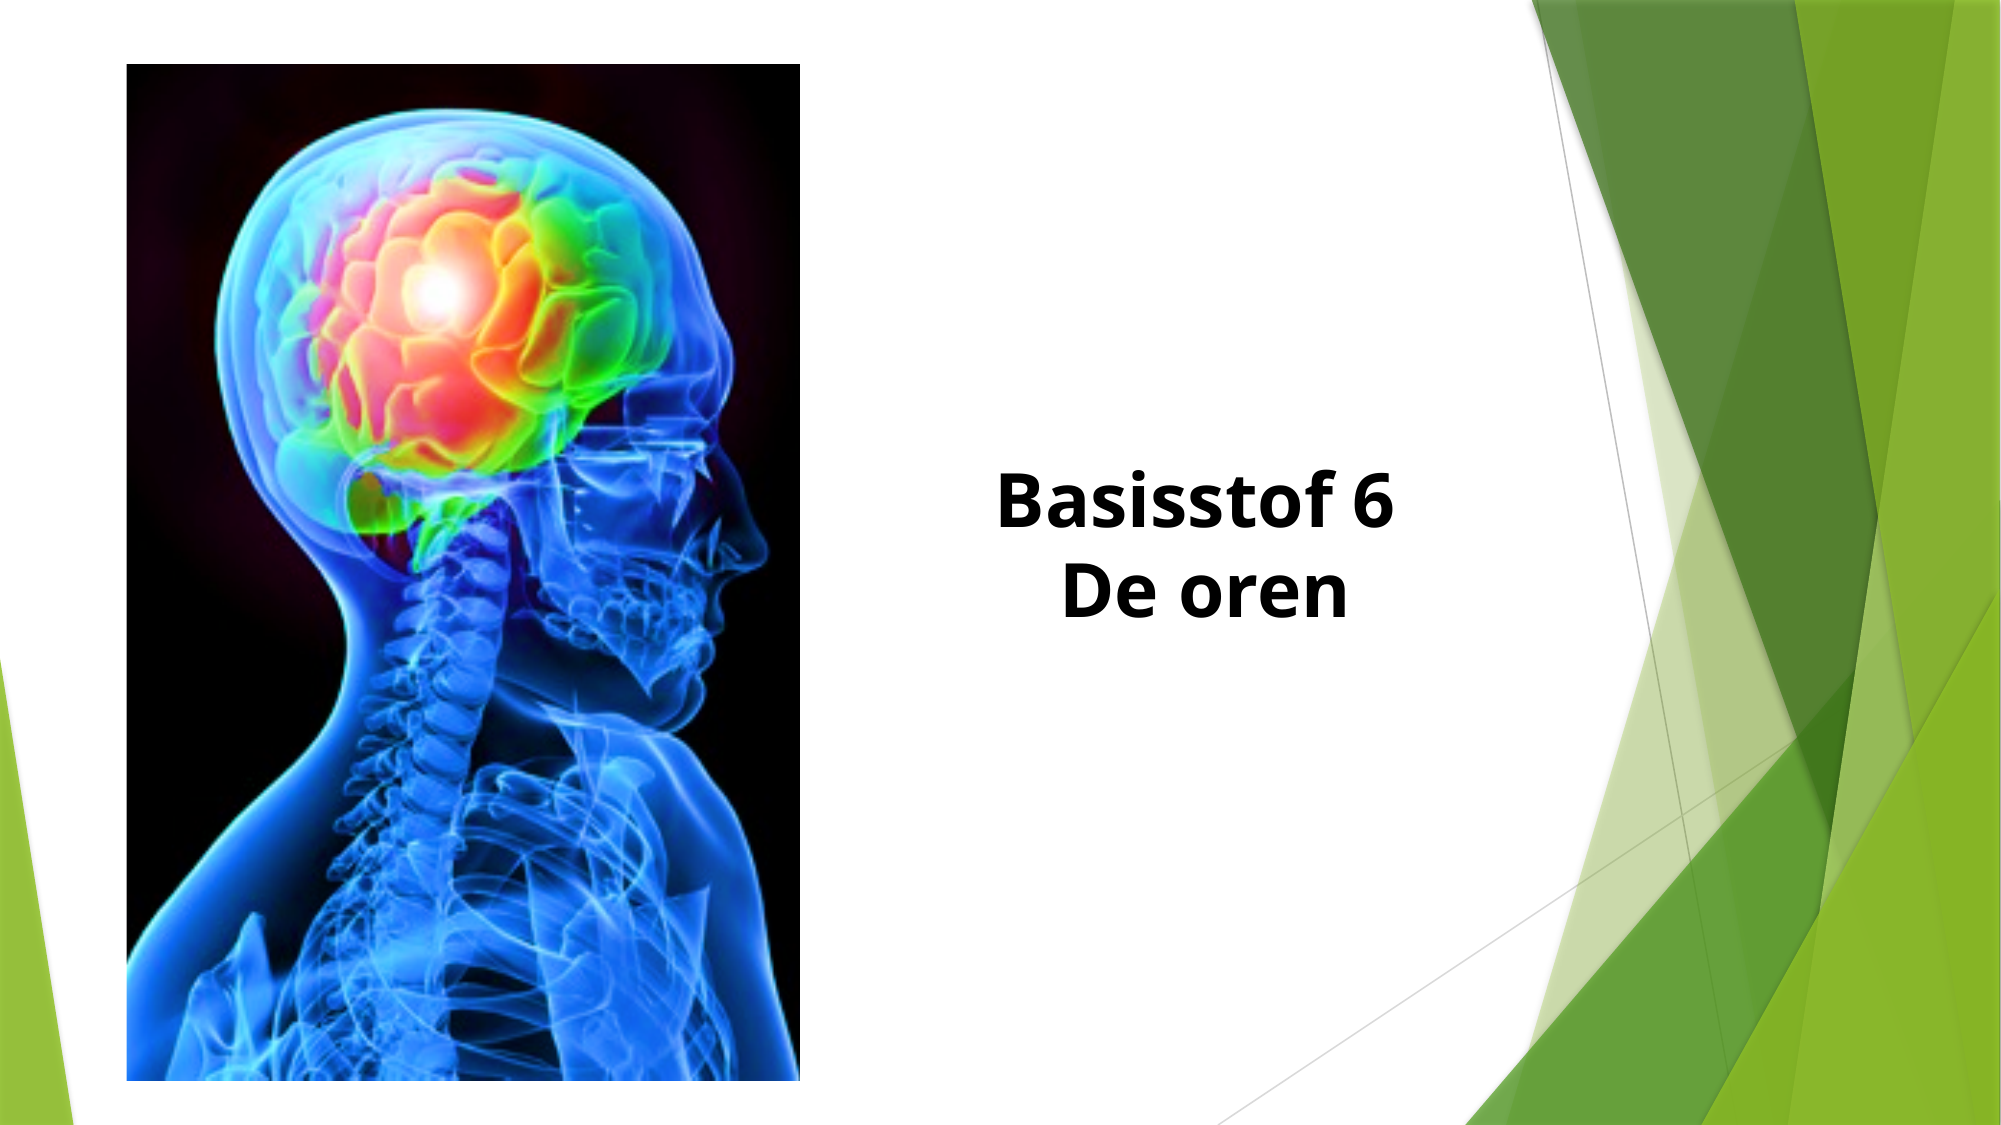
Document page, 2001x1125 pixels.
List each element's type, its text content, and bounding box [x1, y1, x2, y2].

text_box Basisstof 6 De oren [845, 422, 1565, 664]
text_box Boek 5 thema 1 [1023, 7, 1591, 82]
picture [126, 63, 801, 1082]
